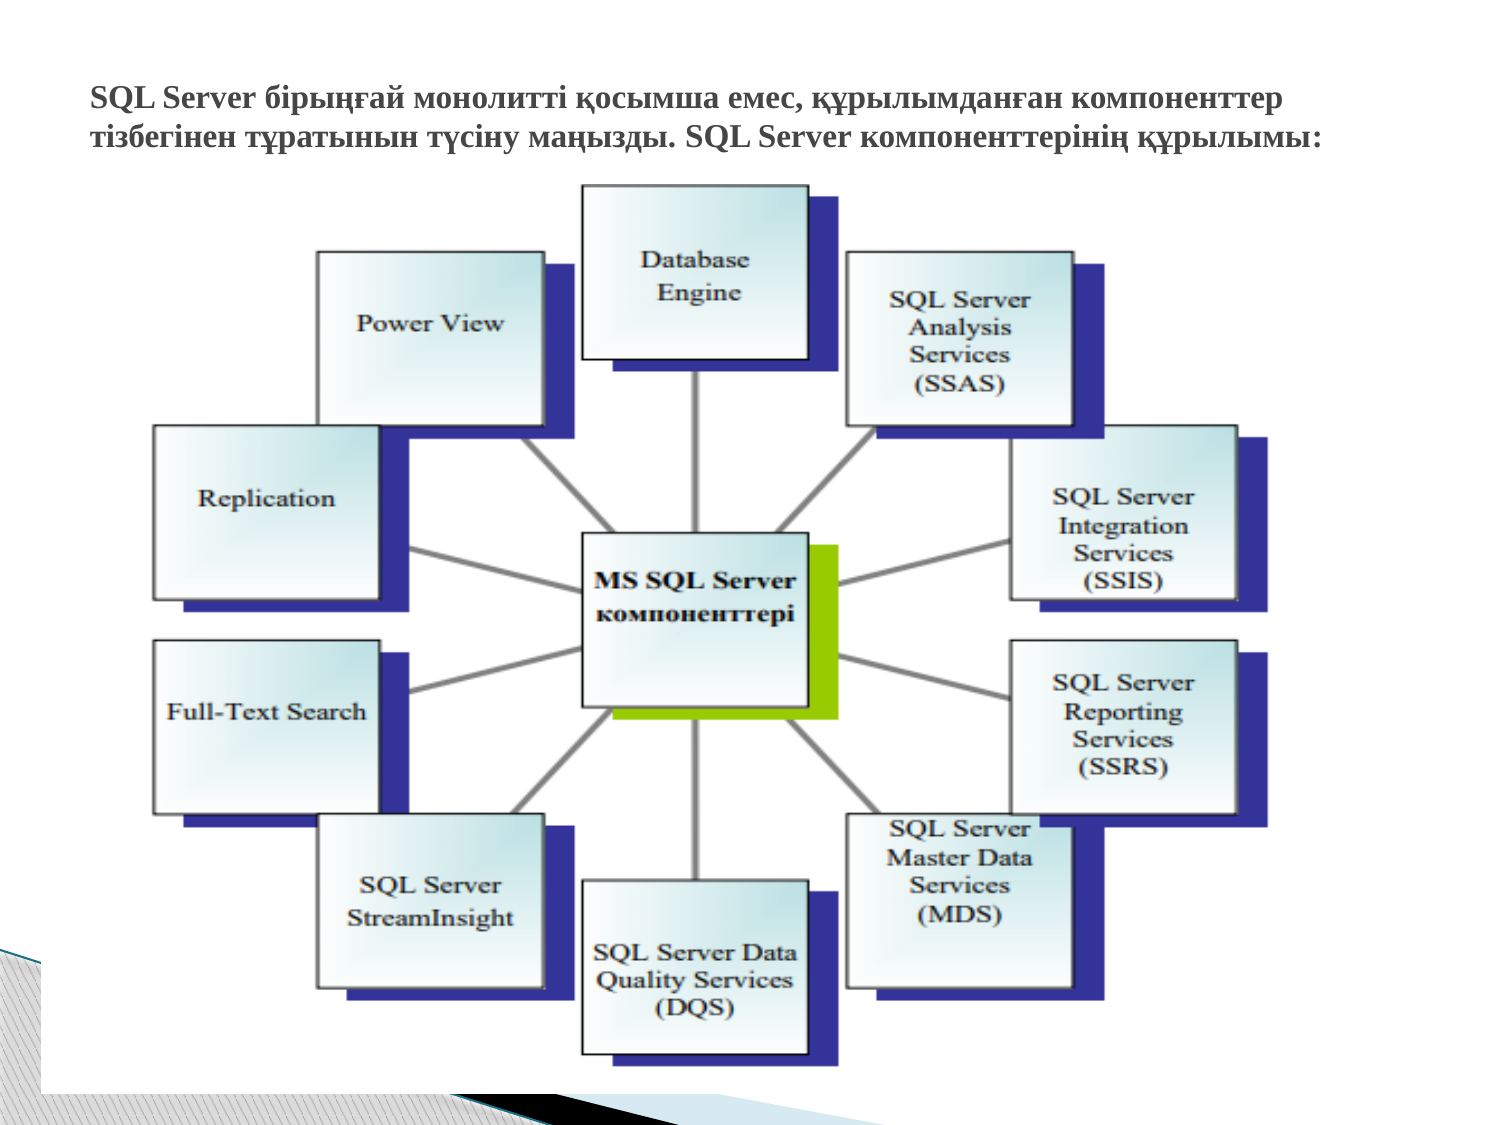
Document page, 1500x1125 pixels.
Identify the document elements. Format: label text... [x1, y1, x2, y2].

title SQL Server бірыңғай монолитті қосымша емес, құрылымданған компоненттер тізбегінен тұратынын түсіну маңызды. SQL Server компоненттерінің құрылымы: [75, 45, 1425, 183]
picture [41, 184, 1436, 1095]
